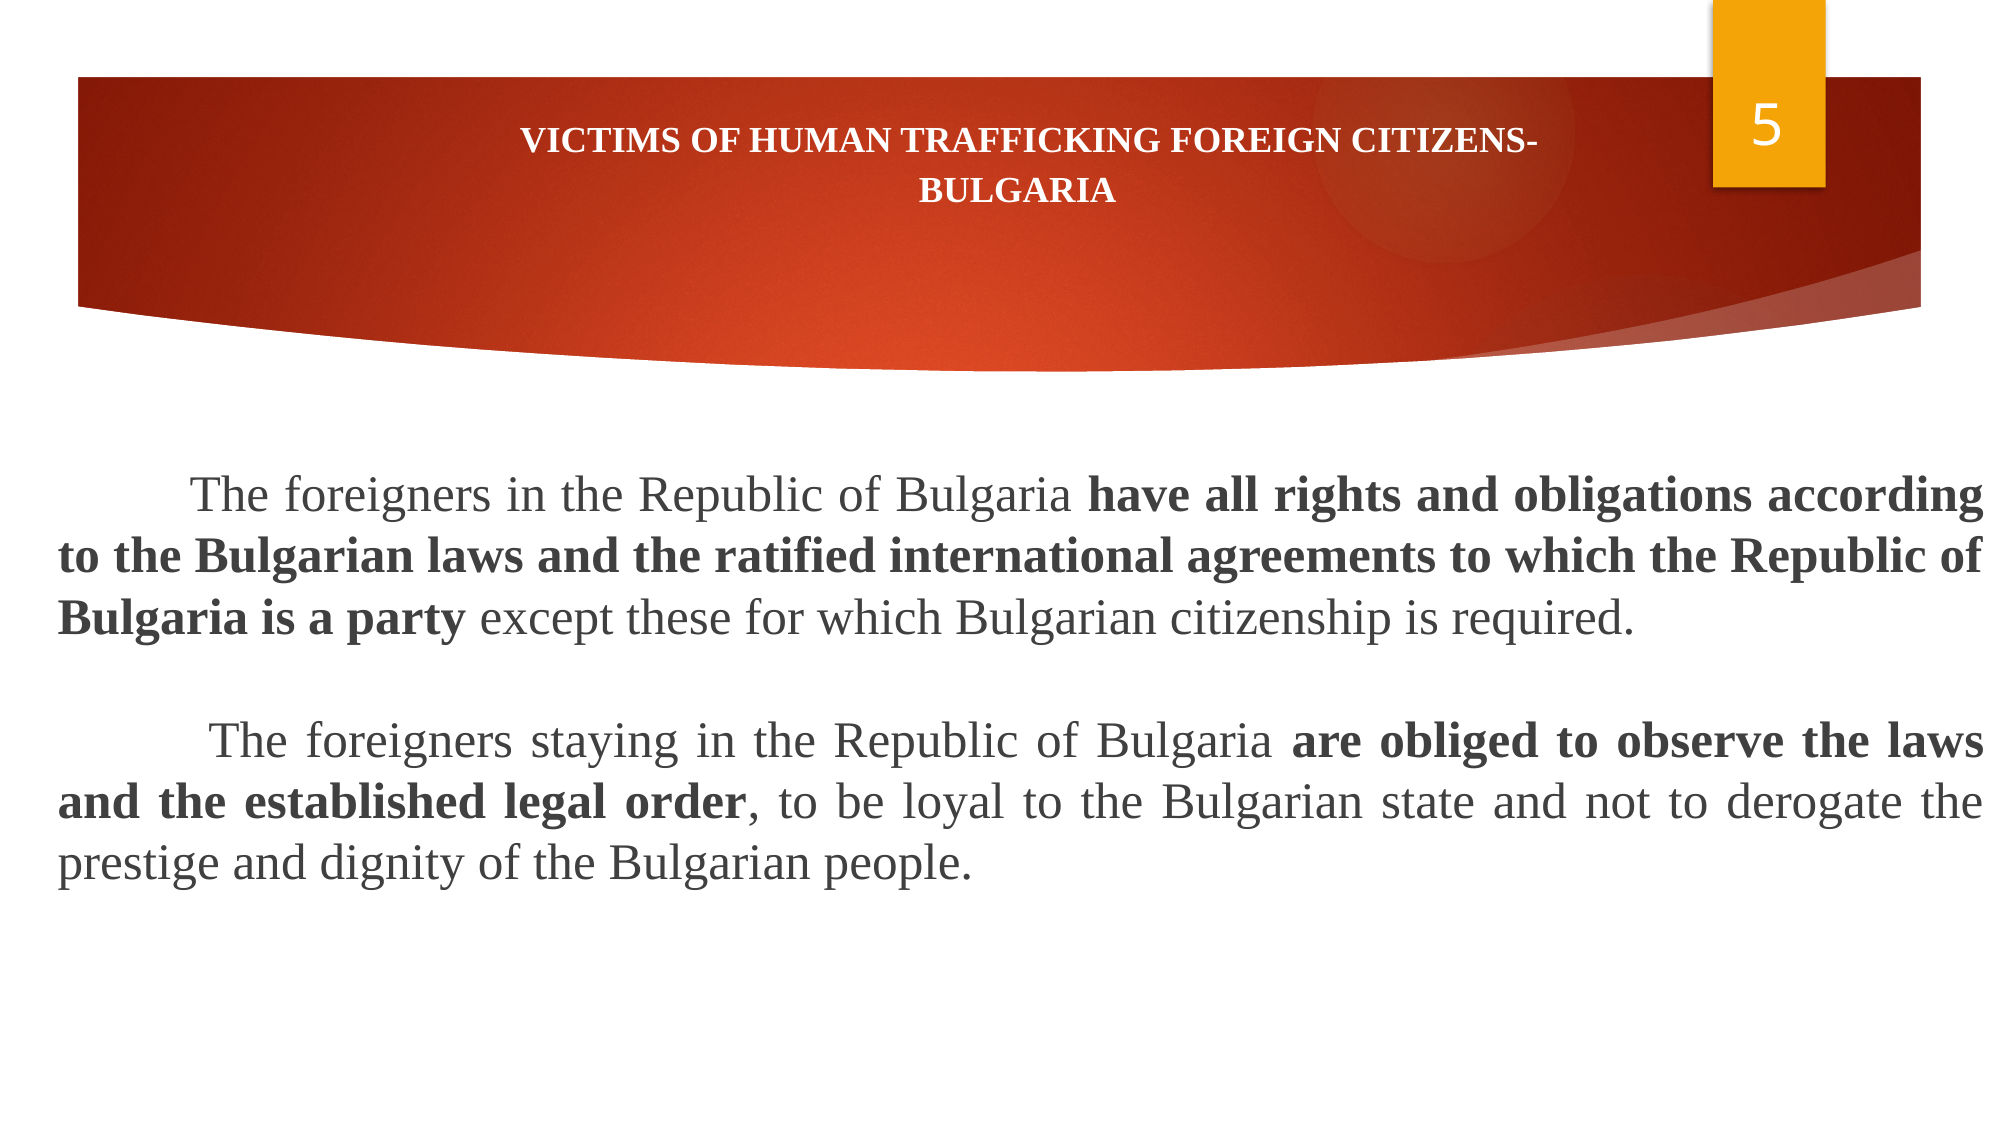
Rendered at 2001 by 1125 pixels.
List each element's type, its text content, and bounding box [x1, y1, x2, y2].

list VICTIMS OF HUMAN TRAFFICKING FOREIGN CITIZENS- BULGARIA The foreigners in the Republic of Bulgaria have all rights and obligations according to the Bulgarian laws and the ratified international agreements to which the Republic of Bulgaria is a party except these for which Bulgarian citizenship is required. The foreigners staying in the Republic of Bulgaria are obliged to observe the laws and the established legal order, to be loyal to the Bulgarian state and not to derogate the prestige and dignity of the Bulgarian people. [42, 0, 2000, 1103]
slide_number 5 [1698, 48, 1836, 175]
